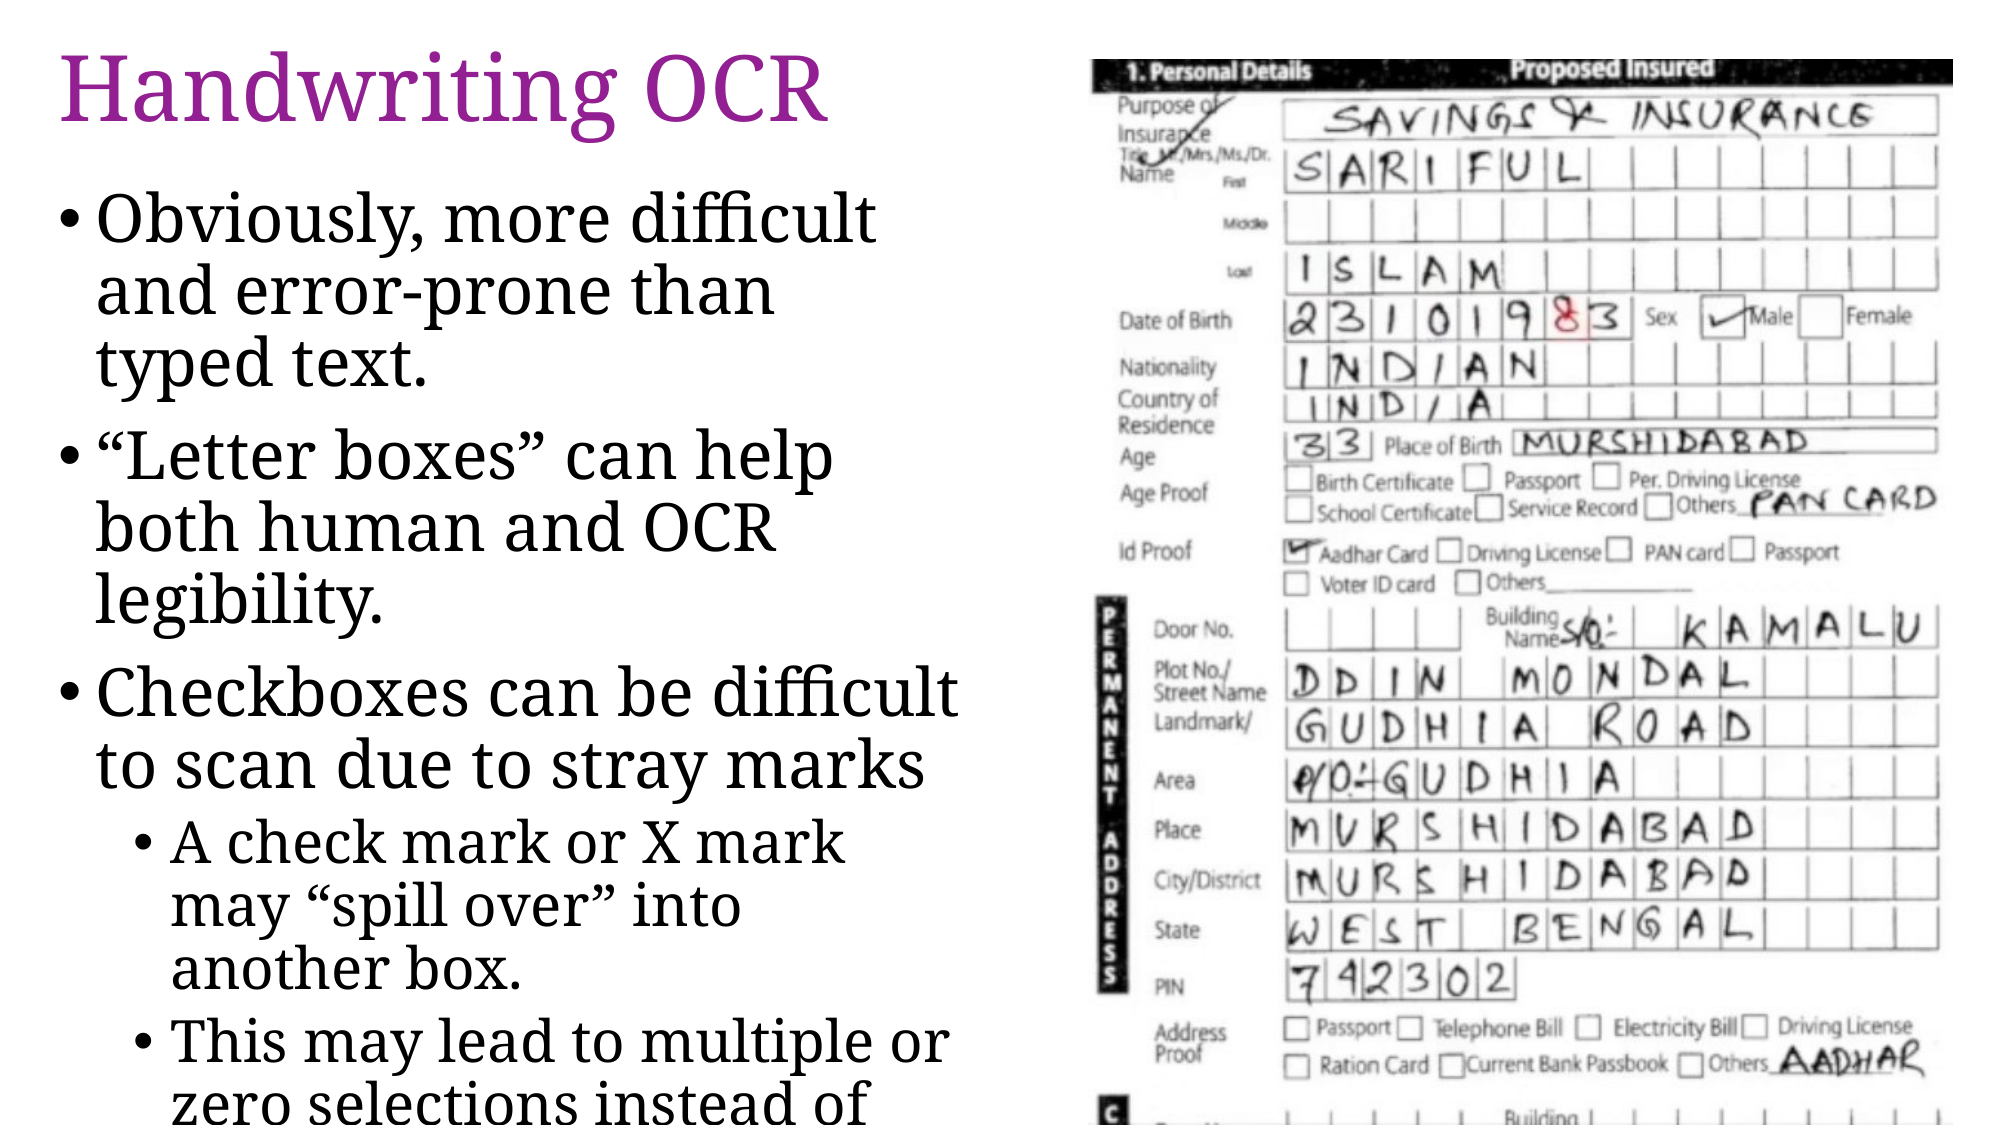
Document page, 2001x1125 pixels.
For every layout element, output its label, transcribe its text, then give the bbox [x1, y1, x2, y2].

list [1088, 59, 1953, 1125]
list Obviously, more difficult and error-prone than typed text. “Letter boxes” can help both human and OCR legibility. Checkboxes can be difficult to scan due to stray marks A check mark or X mark may “spill over” into another box. This may lead to multiple or zero selections instead of one. [43, 177, 988, 1101]
title Handwriting OCR [43, 25, 1953, 158]
